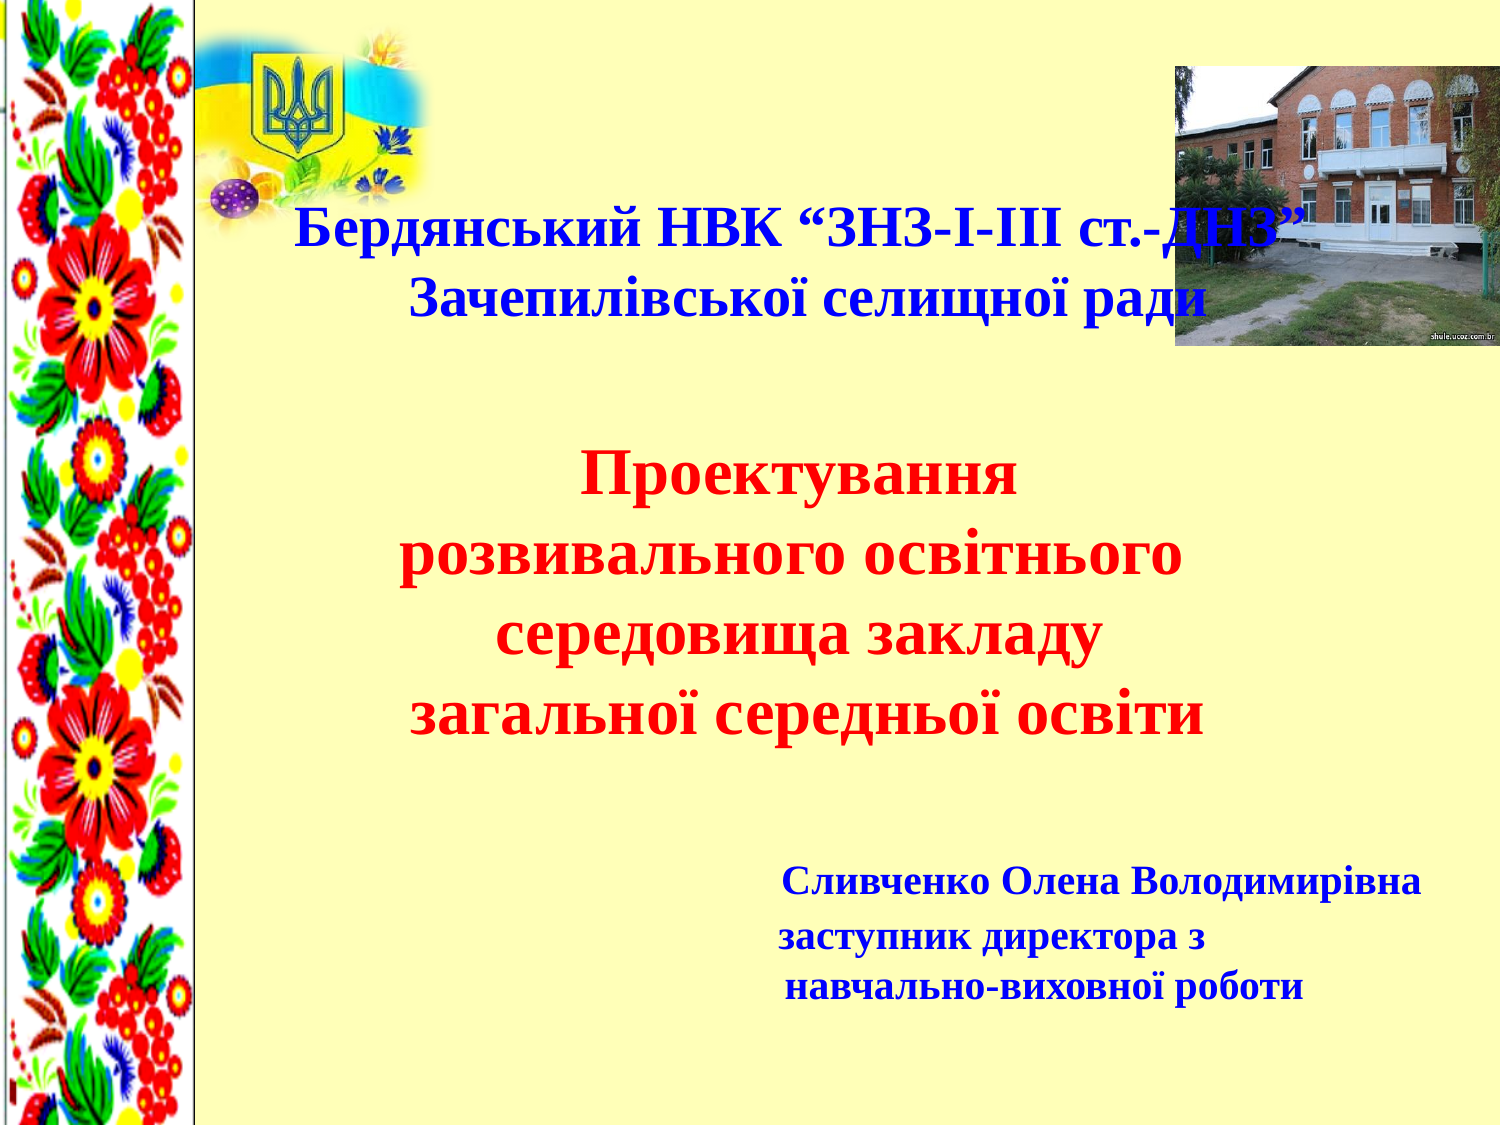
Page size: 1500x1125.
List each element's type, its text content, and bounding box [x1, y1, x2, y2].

picture [1174, 66, 1500, 346]
title Бердянський НВК “ЗНЗ-І-ІІІ ст.-ДНЗ” Зачепилівської селищної ради Проектування розвивального освітнього середовища закладу загальної середньої освіти Сливченко Олена Володимирівна заступник директора з навчально-виховної роботи [195, 30, 1447, 1036]
picture [0, 0, 661, 1125]
